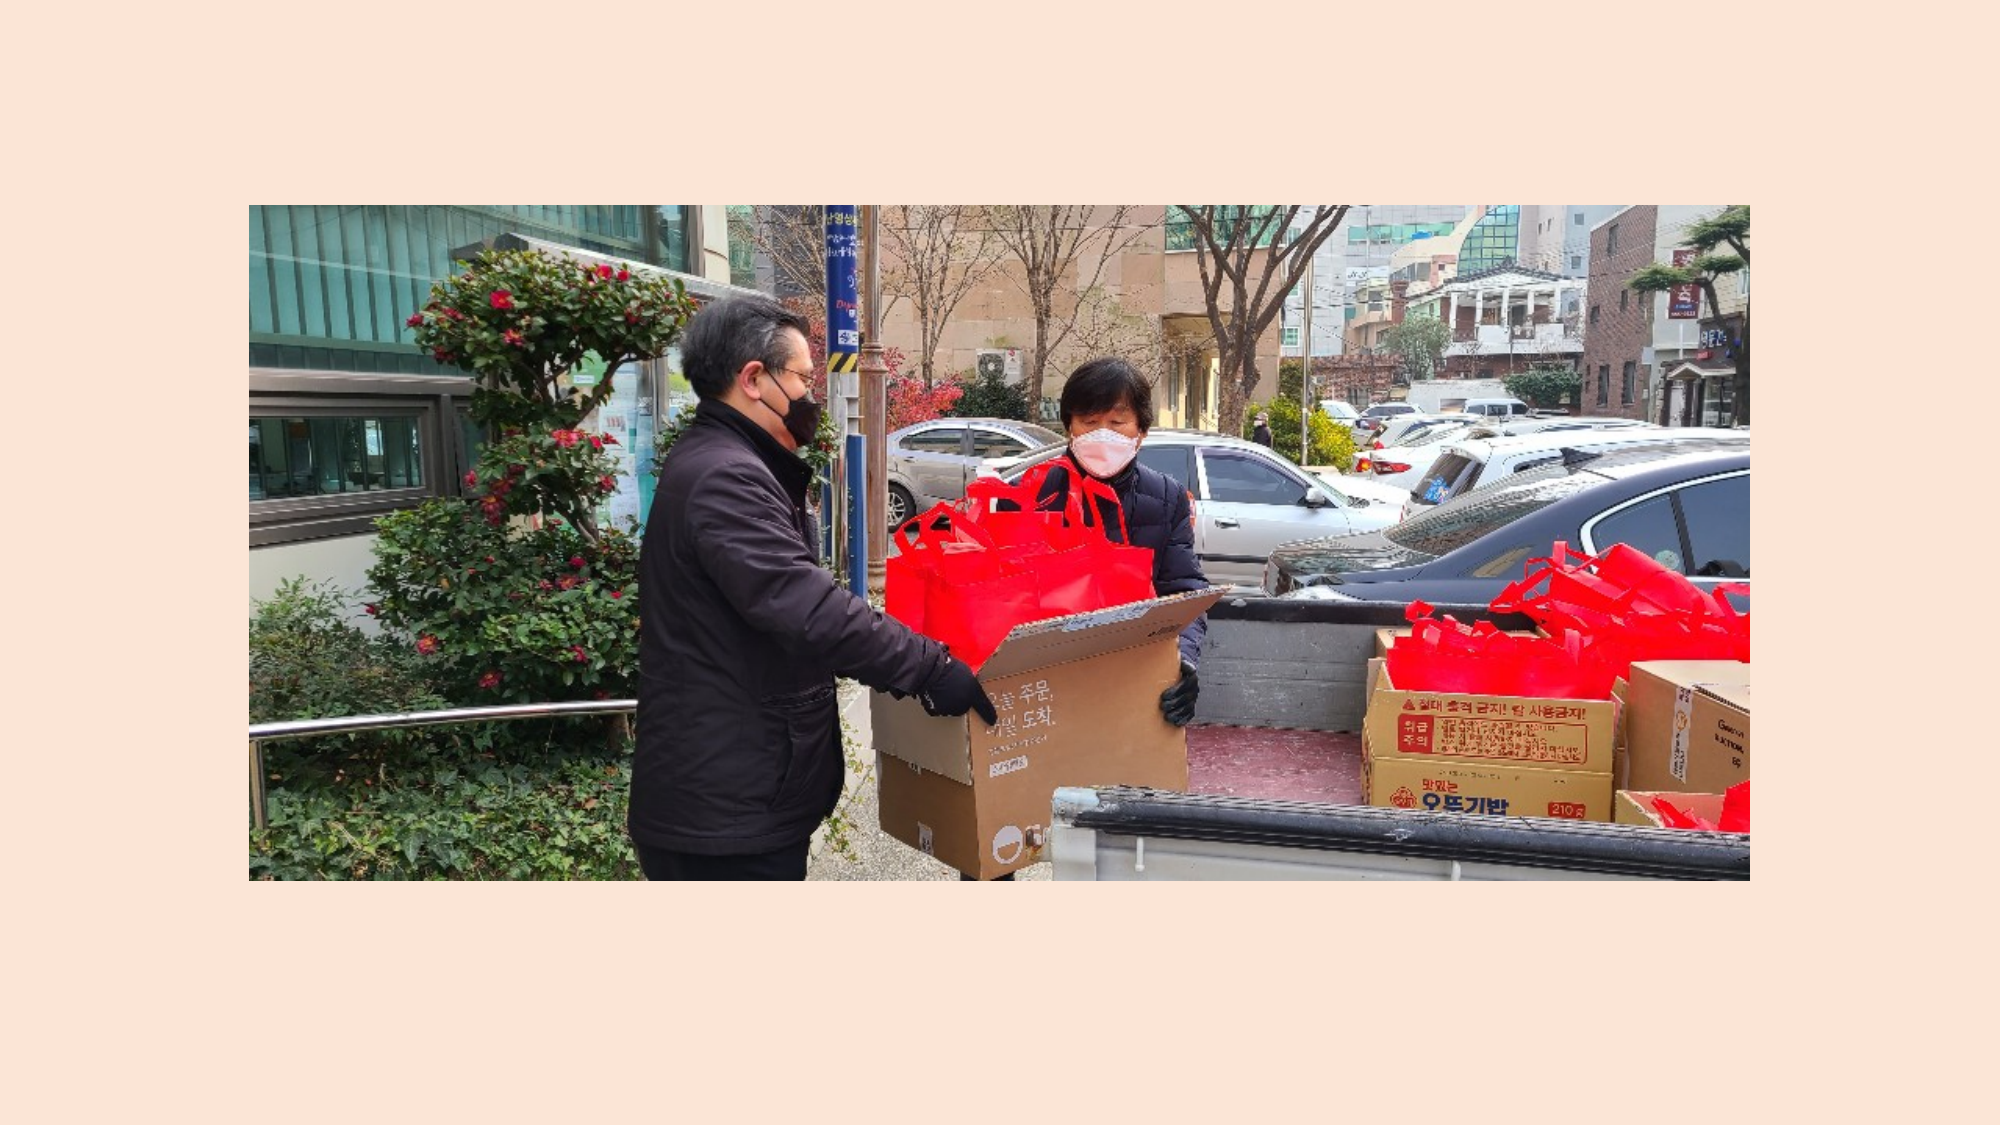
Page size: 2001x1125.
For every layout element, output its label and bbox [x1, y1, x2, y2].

picture [249, 205, 1750, 881]
